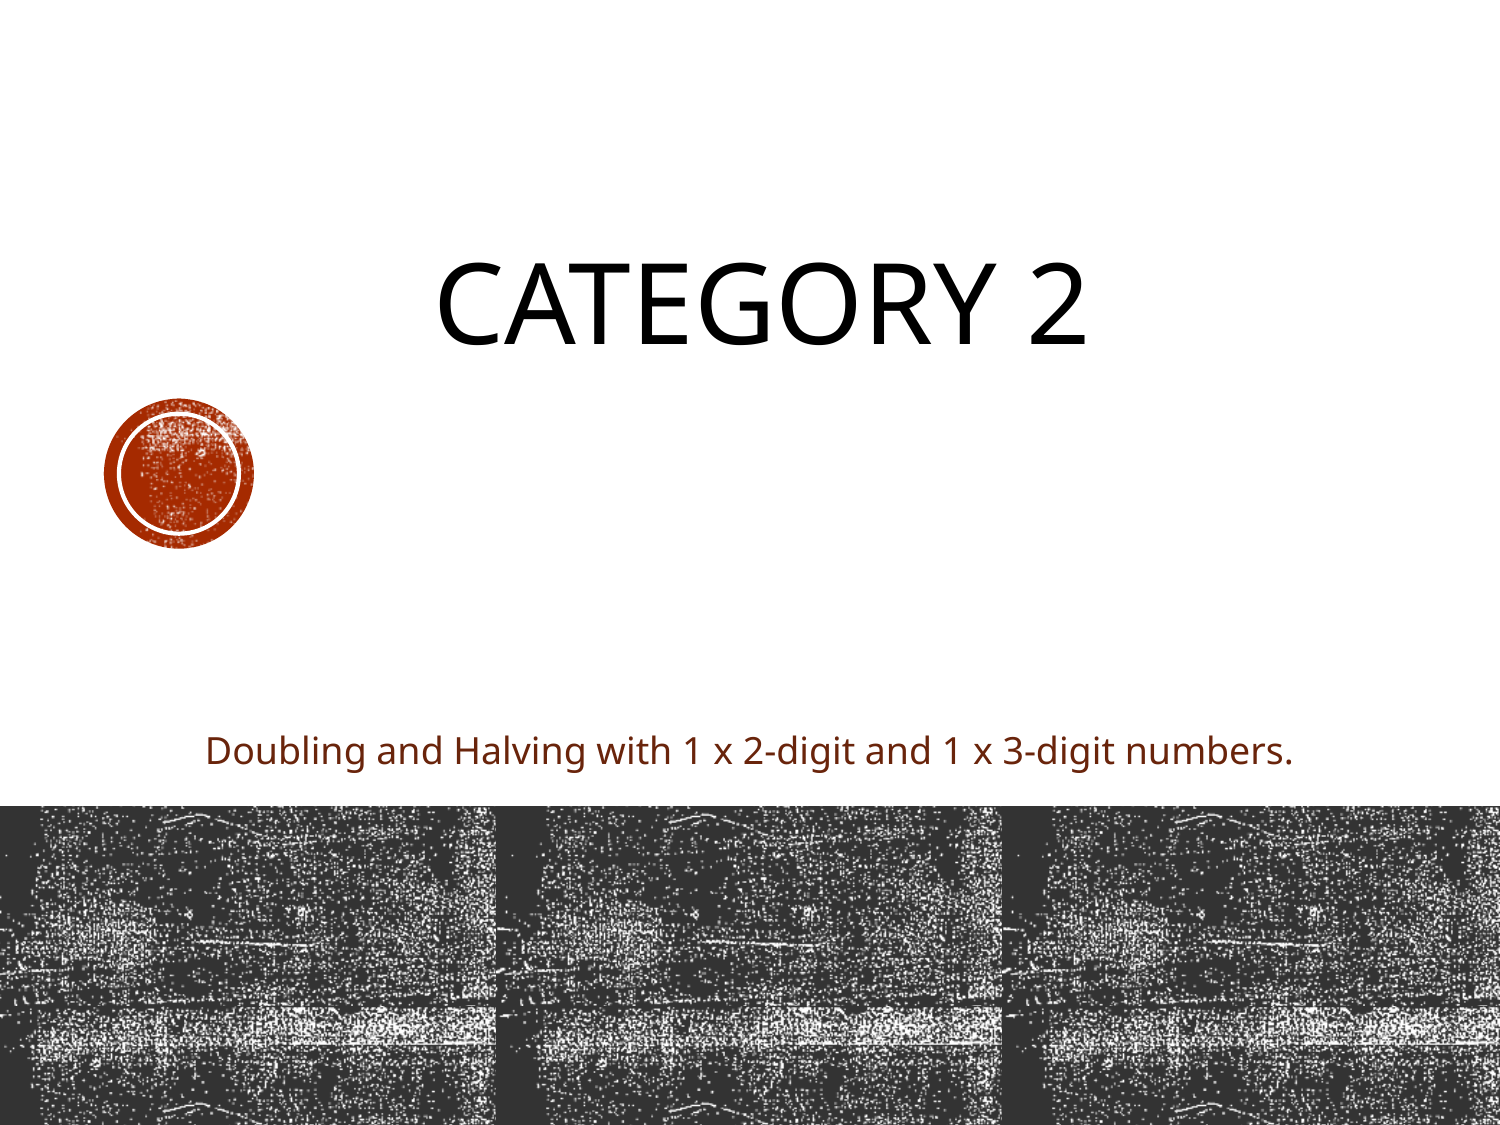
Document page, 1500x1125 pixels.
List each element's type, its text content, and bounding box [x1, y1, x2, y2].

list Doubling and Halving with 1 x 2-digit and 1 x 3-digit numbers. [112, 725, 1388, 848]
title Category 2 [125, 200, 1400, 424]
